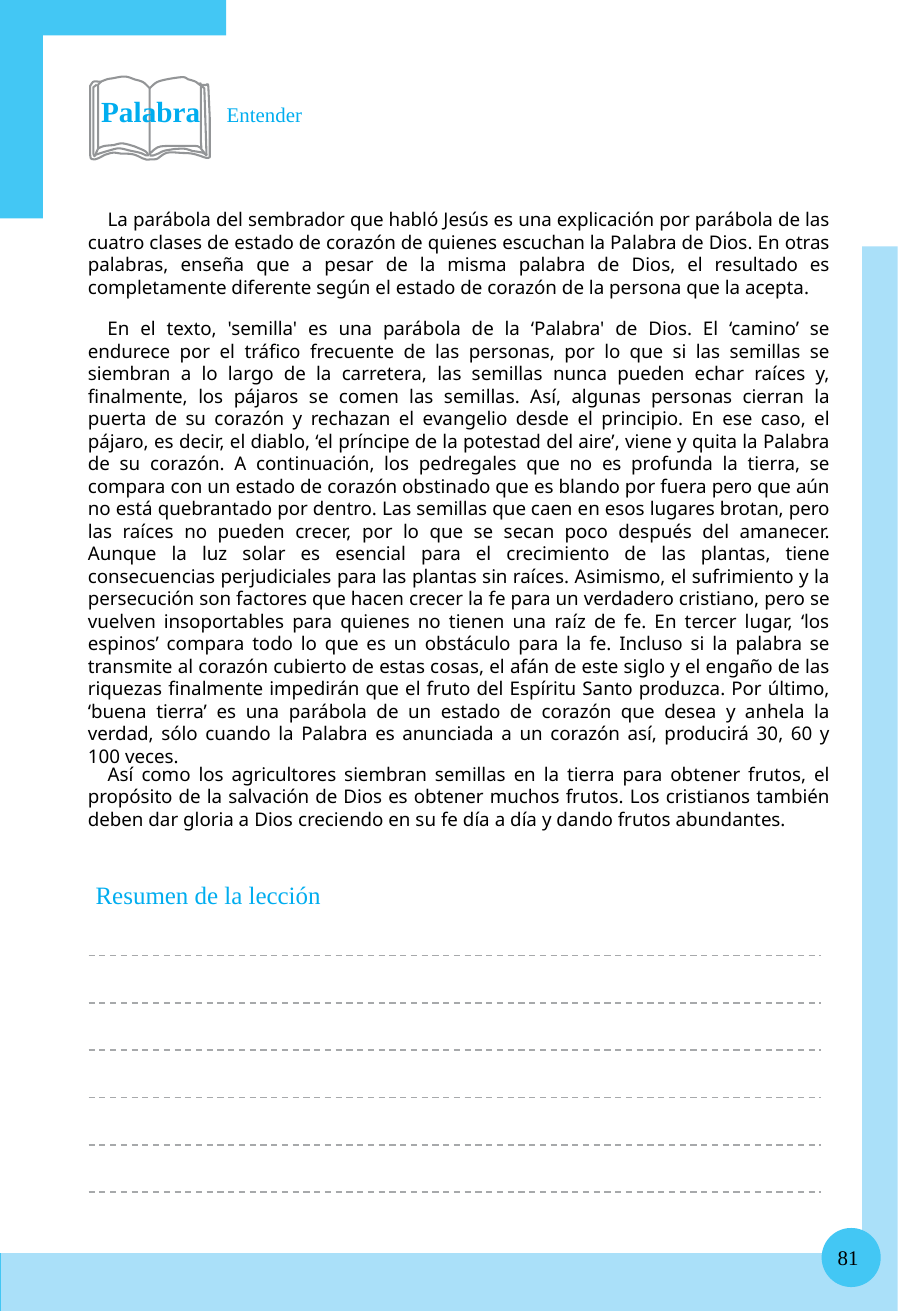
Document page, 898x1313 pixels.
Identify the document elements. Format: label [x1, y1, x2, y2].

text_box [0, 0, 898, 1312]
